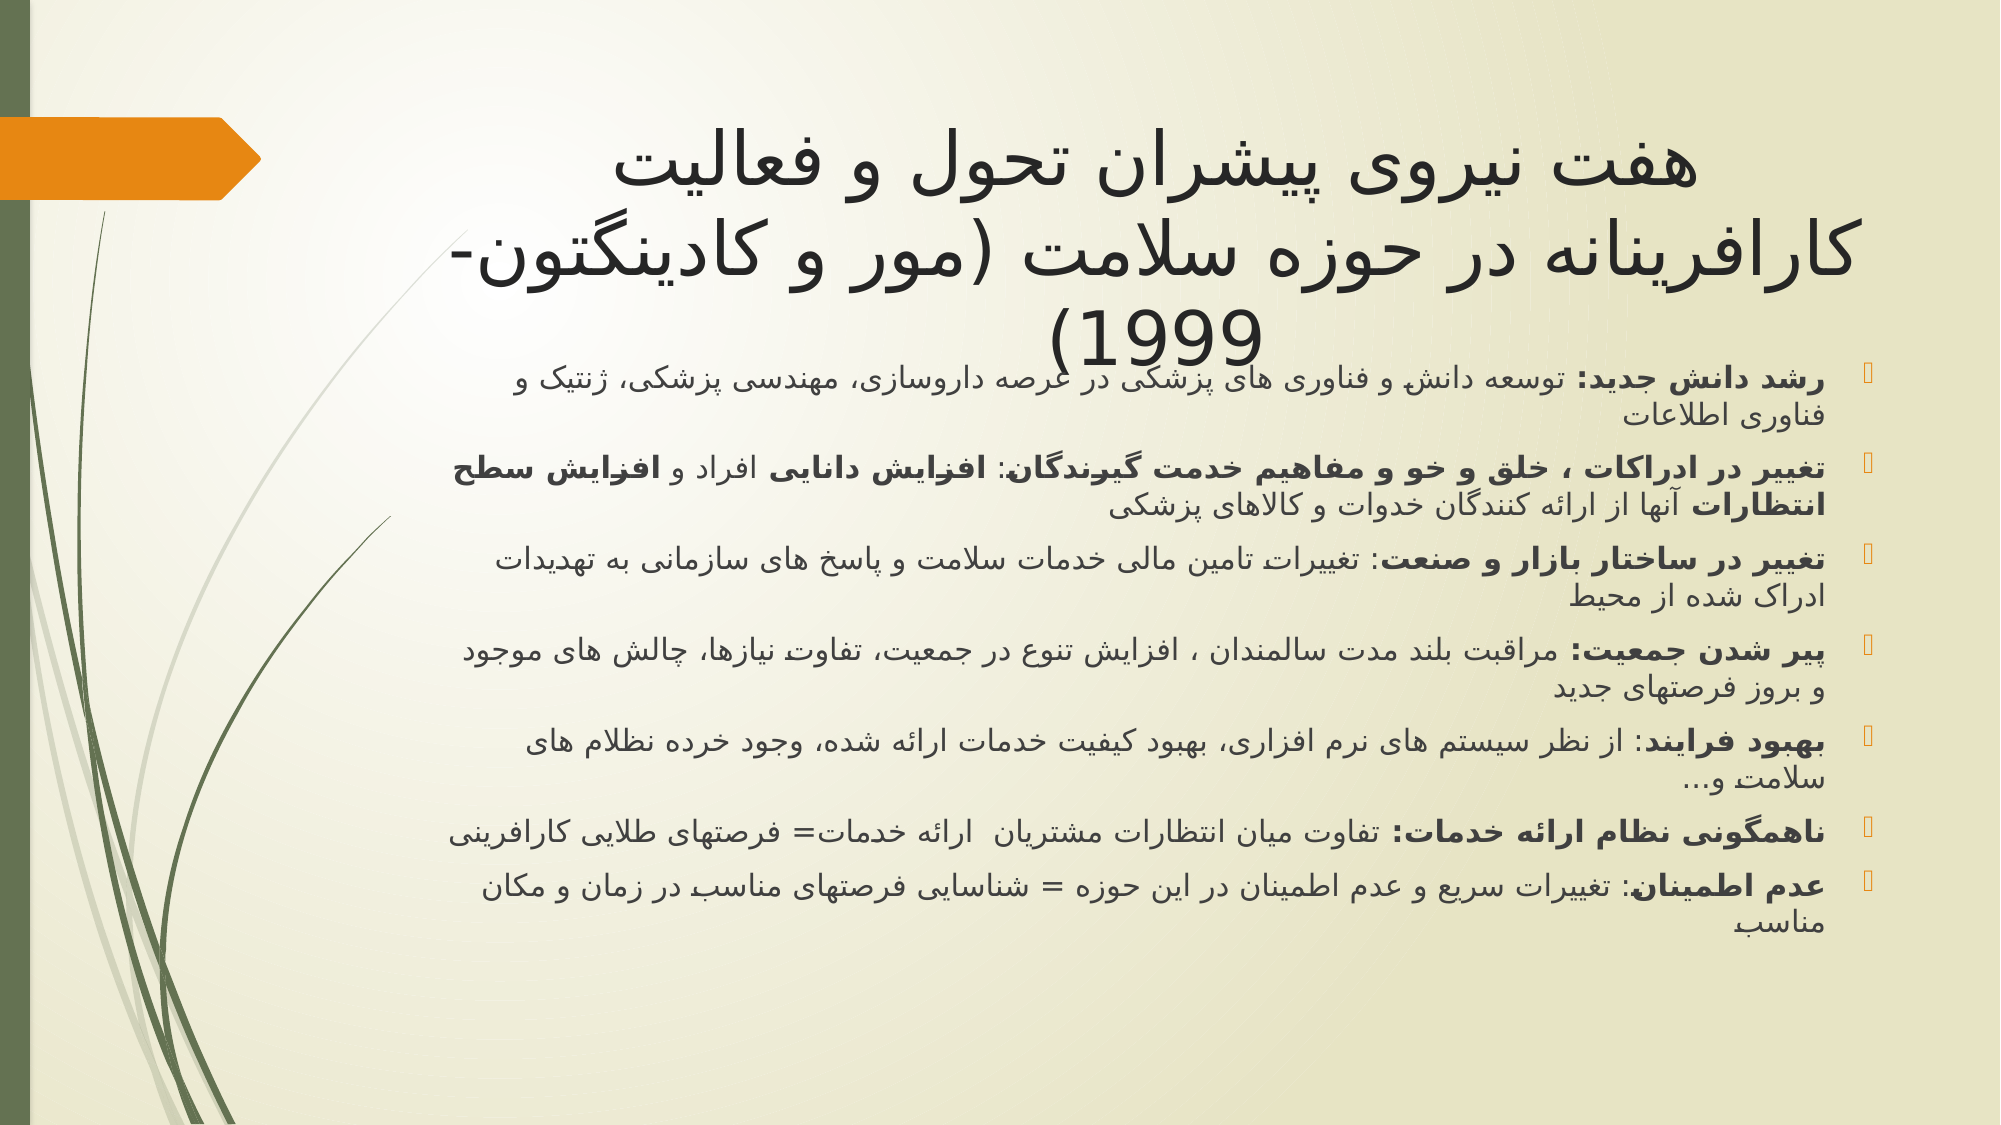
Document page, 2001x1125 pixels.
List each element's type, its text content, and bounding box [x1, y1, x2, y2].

list رشد دانش جدید: توسعه دانش و فناوری های پزشکی در عرصه داروسازی، مهندسی پزشکی، ژنتیک و فناوری اطلاعات تغییر در ادراکات ، خلق و خو و مفاهیم خدمت گیرندگان: افزایش دانایی افراد و افزایش سطح انتظارات آنها از ارائه کنندگان خدوات و کالاهای پزشکی تغییر در ساختار بازار و صنعت: تغییرات تامین مالی خدمات سلامت و پاسخ های سازمانی به تهدیدات ادراک شده از محیط پیر شدن جمعیت: مراقبت بلند مدت سالمندان ، افزایش تنوع در جمعیت، تفاوت نیازها، چالش های موجود و بروز فرصتهای جدید بهبود فرایند: از نظر سیستم های نرم افزاری، بهبود کیفیت خدمات ارائه شده، وجود خرده نظلام های سلامت و... ناهمگونی نظام ارائه خدمات: تفاوت میان انتظارات مشتریان ارائه خدمات= فرصتهای طلایی کارافرینی عدم اطمینان: تغییرات سریع و عدم اطمینان در این حوزه = شناسایی فرصتهای مناسب در زمان و مکان مناسب [424, 350, 1888, 970]
title هفت نیروی پیشران تحول و فعالیت کارافرینانه در حوزه سلامت (مور و کادینگتون-1999) [425, 102, 1888, 313]
